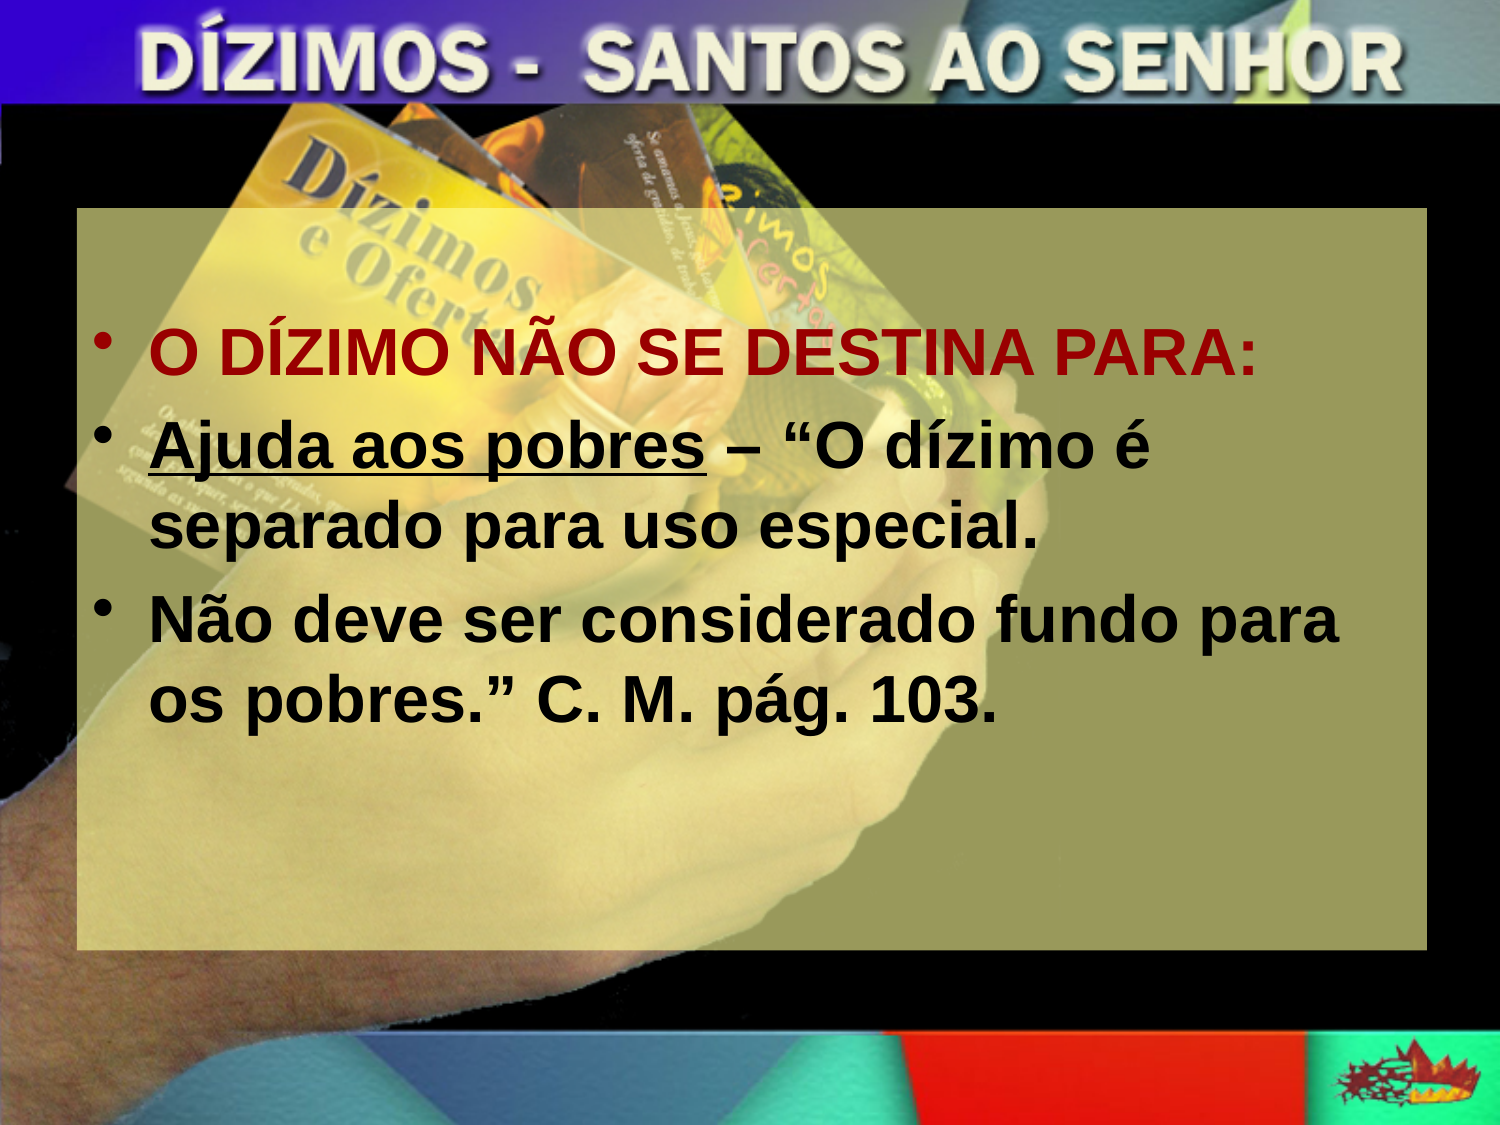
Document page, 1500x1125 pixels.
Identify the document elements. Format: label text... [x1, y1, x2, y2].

list O DÍZIMO NÃO SE DESTINA PARA: Ajuda aos pobres – “O dízimo é separado para uso especial. Não deve ser considerado fundo para os pobres.” C. M. pág. 103. [76, 208, 1427, 951]
picture [0, 0, 1500, 1125]
